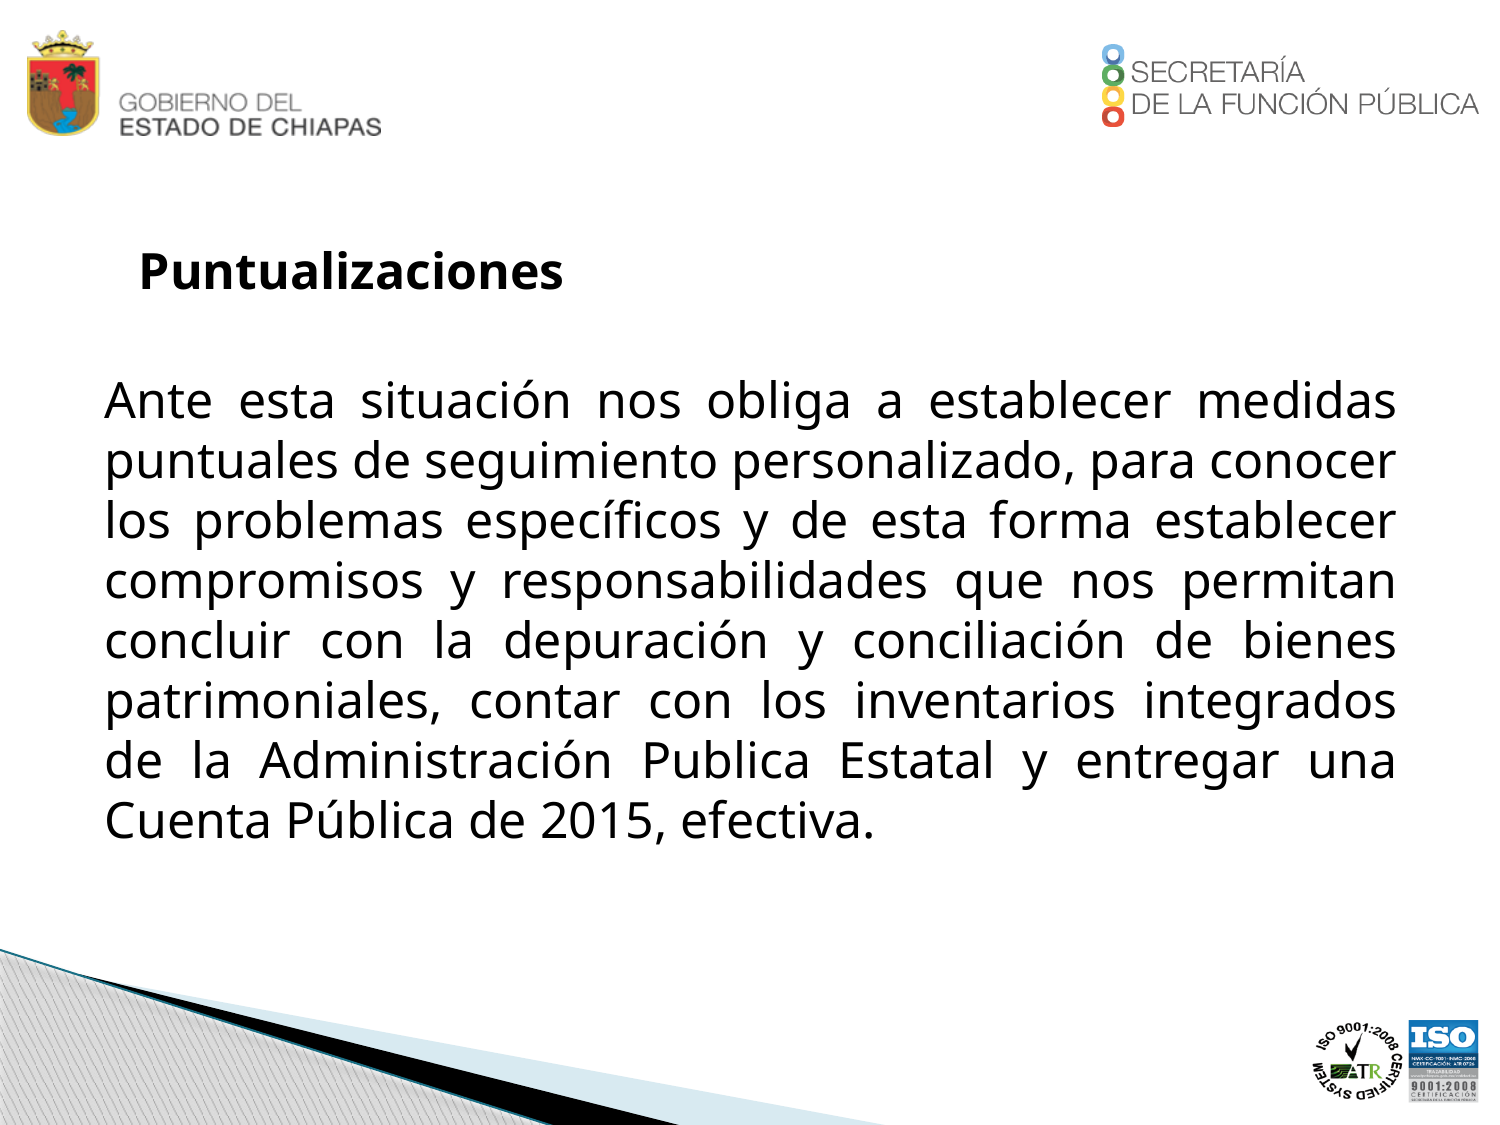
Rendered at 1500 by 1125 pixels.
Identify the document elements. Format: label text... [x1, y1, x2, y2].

picture [27, 30, 381, 136]
picture [1102, 42, 1479, 127]
text_box Puntualizaciones [123, 231, 809, 307]
text_box Ante esta situación nos obliga a establecer medidas puntuales de seguimiento personalizado, para conocer los problemas específicos y de esta forma establecer compromisos y responsabilidades que nos permitan concluir con la depuración y conciliación de bienes patrimoniales, contar con los inventarios integrados de la Administración Publica Estatal y entregar una Cuenta Pública de 2015, efectiva. [90, 361, 1414, 857]
picture [1304, 1015, 1485, 1108]
